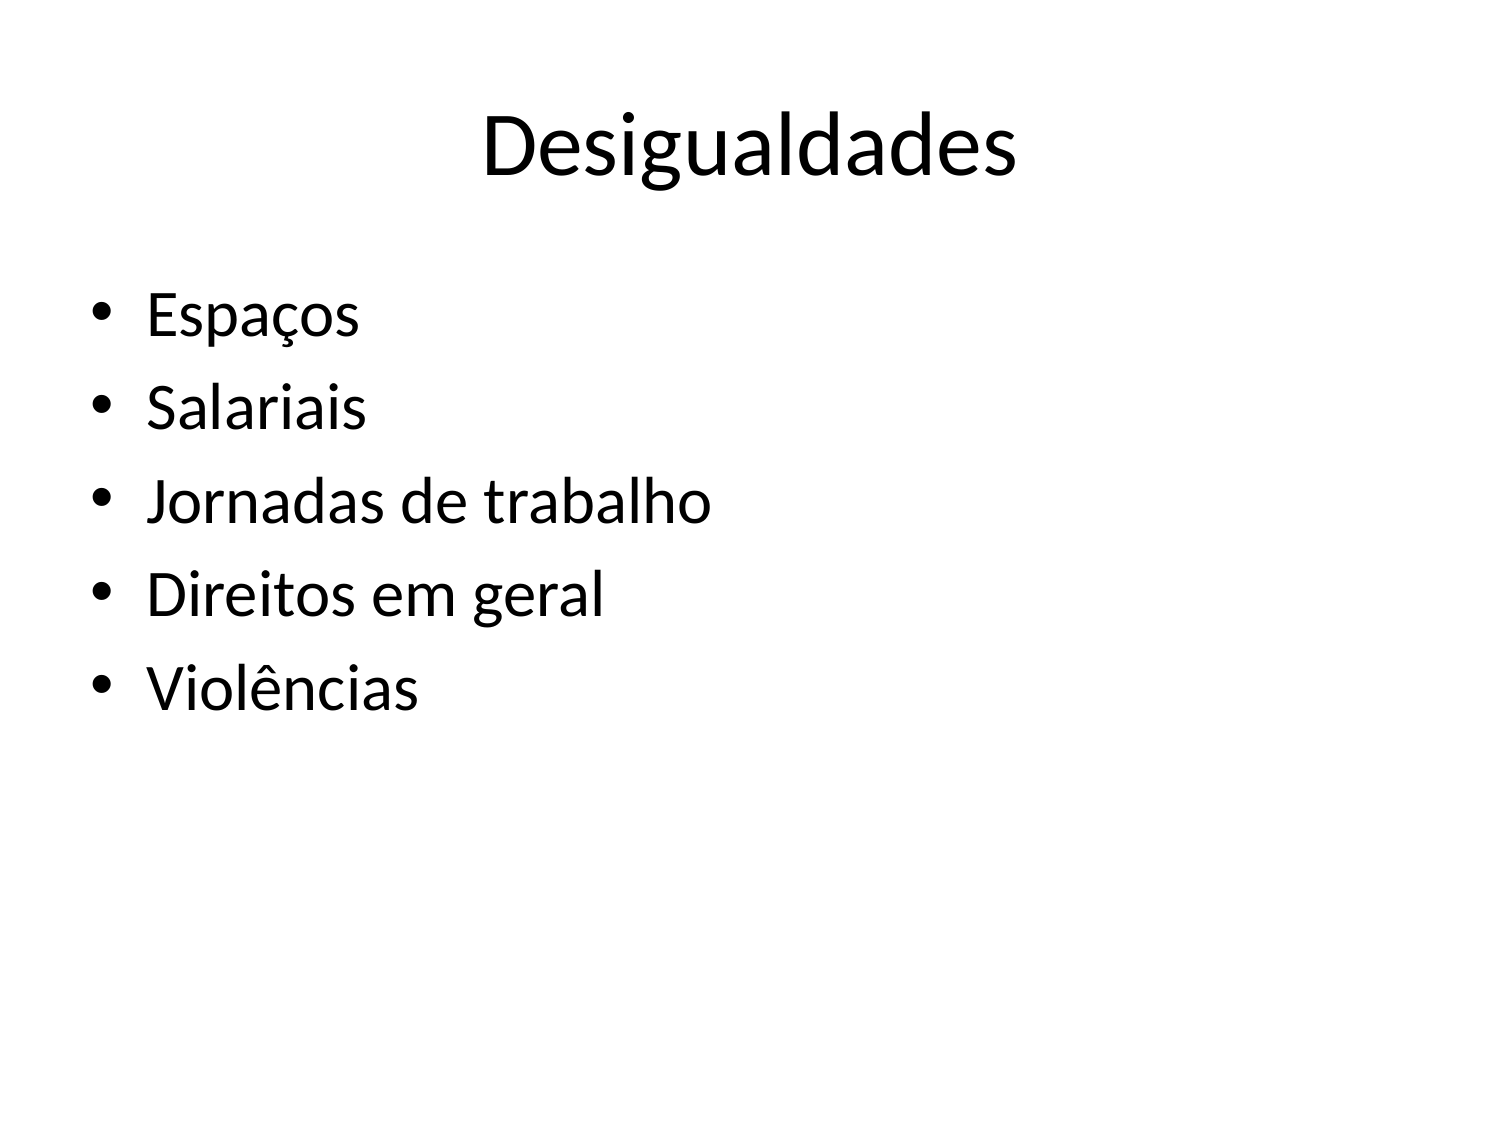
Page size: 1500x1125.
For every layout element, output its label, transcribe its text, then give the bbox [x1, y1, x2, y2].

list Espaços Salariais Jornadas de trabalho Direitos em geral Violências [75, 262, 1425, 1005]
title Desigualdades [75, 45, 1425, 233]
